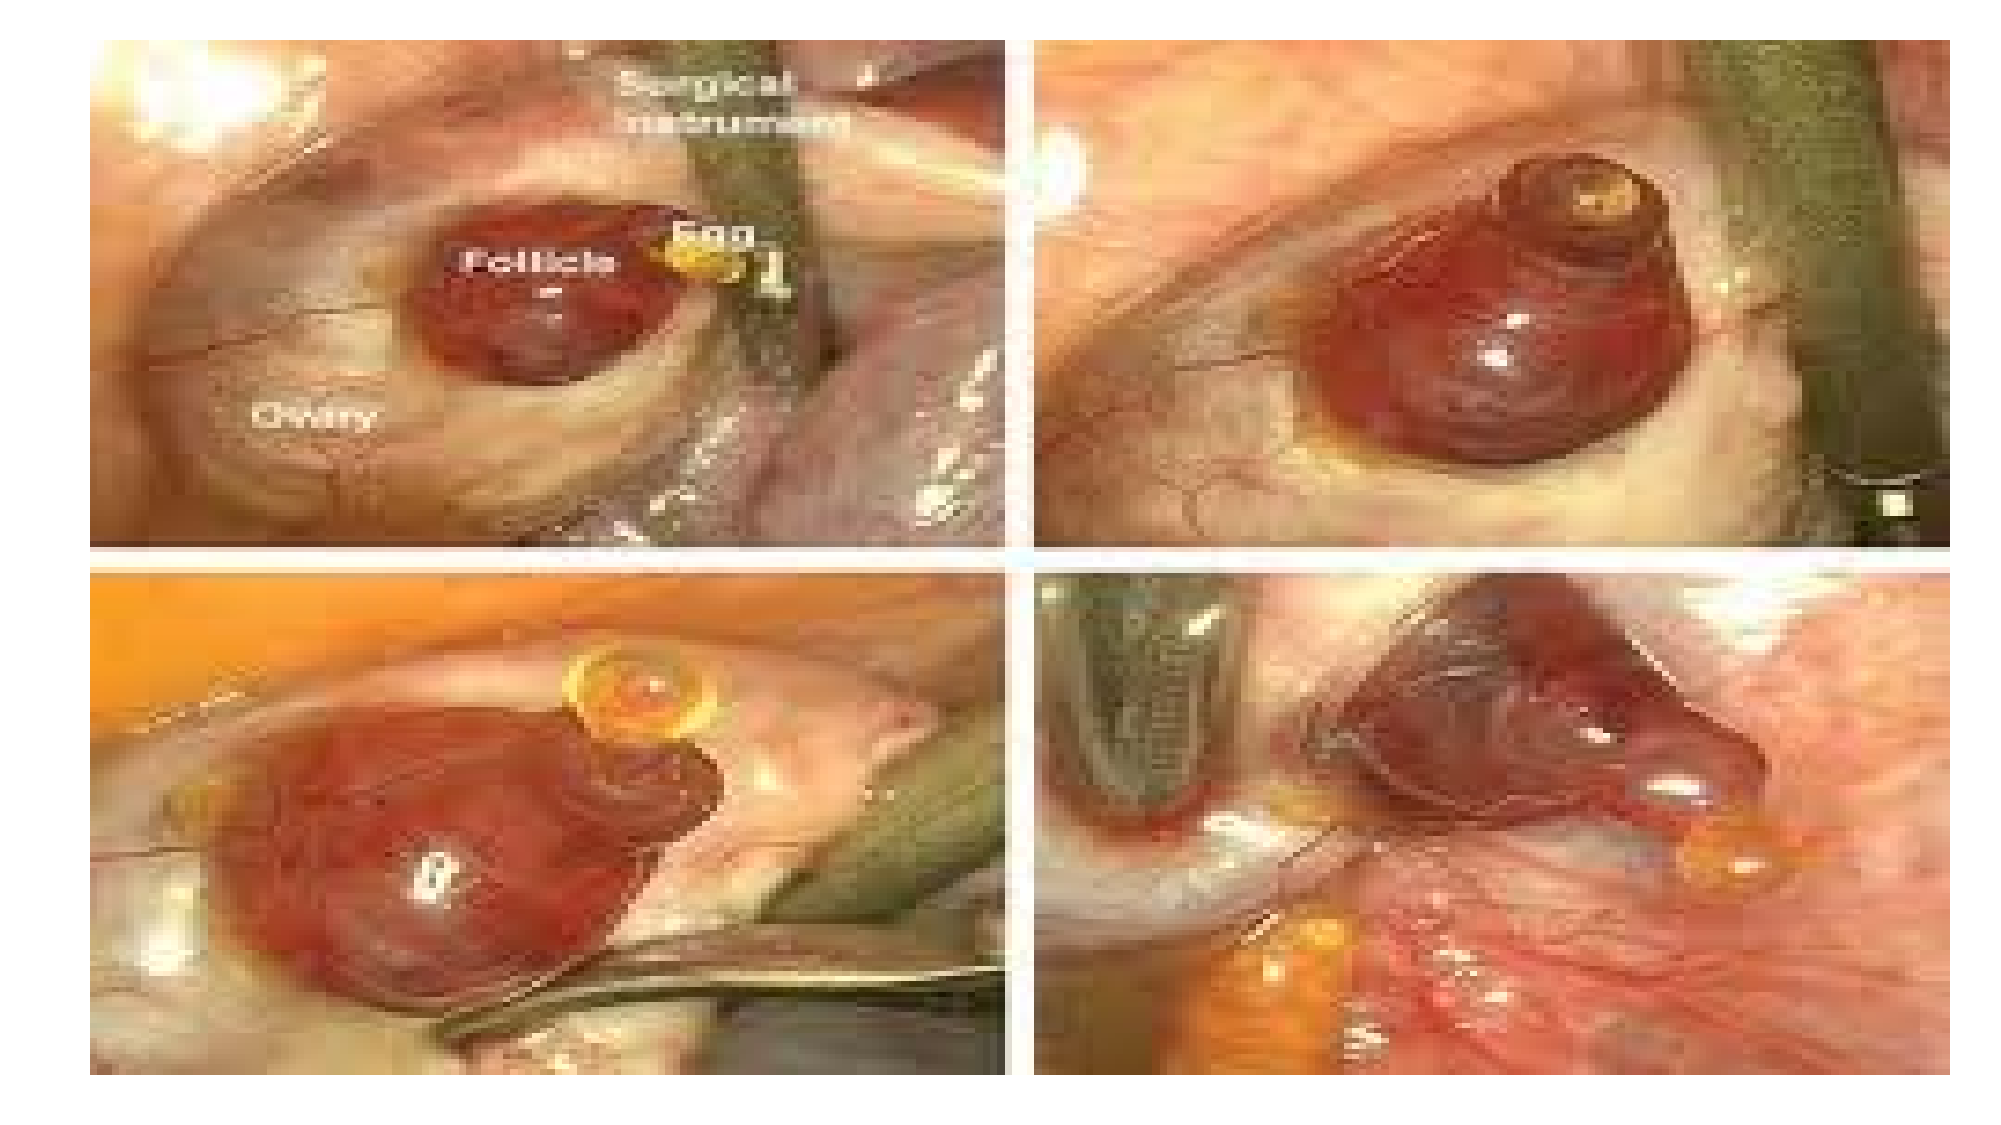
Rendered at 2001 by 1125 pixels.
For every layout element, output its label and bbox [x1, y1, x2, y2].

list [89, 40, 1950, 1075]
